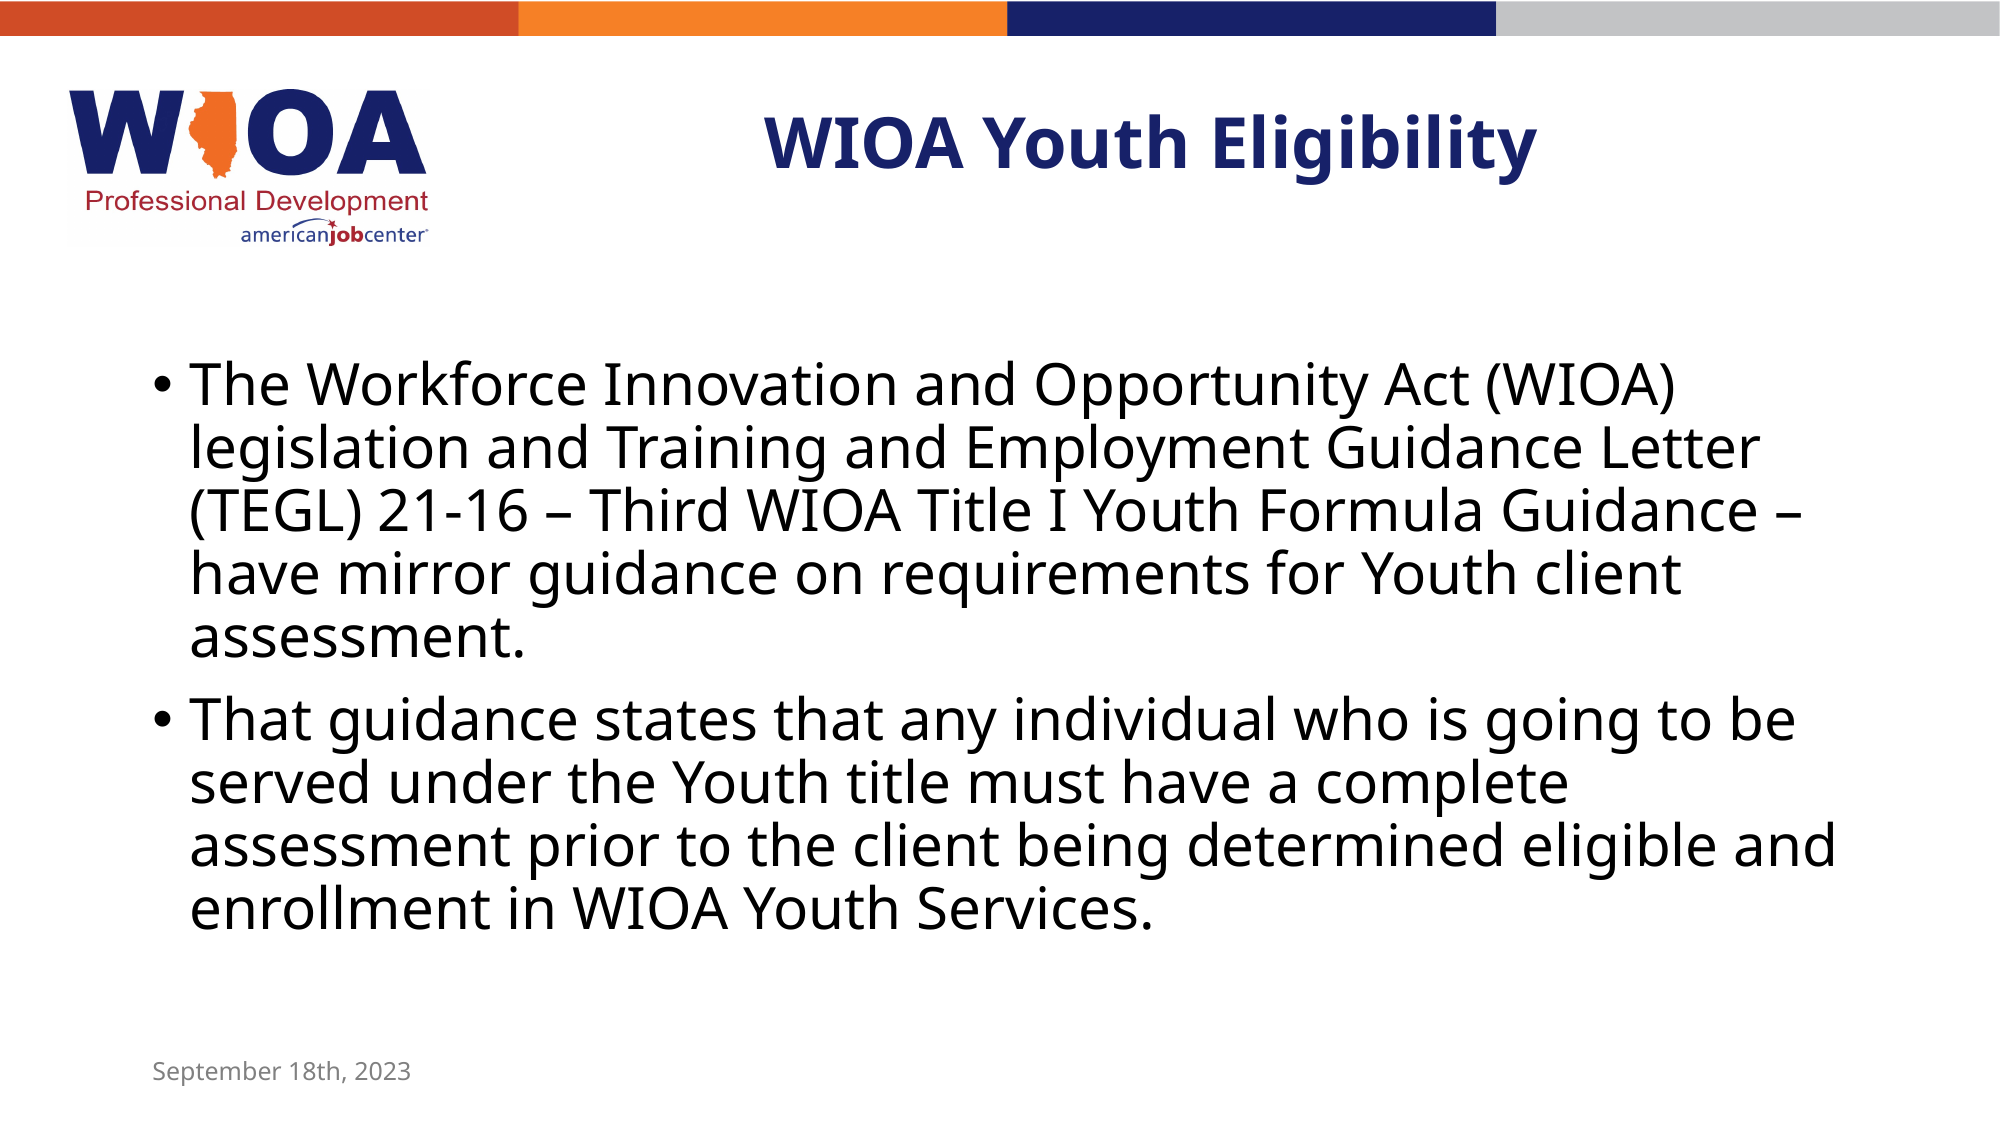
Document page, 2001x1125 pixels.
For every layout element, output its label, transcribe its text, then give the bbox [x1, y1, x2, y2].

footer September 18th, 2023 [137, 1042, 1338, 1103]
list The Workforce Innovation and Opportunity Act (WIOA) legislation and Training and Employment Guidance Letter (TEGL) 21-16 – Third WIOA Title I Youth Formula Guidance – have mirror guidance on requirements for Youth client assessment. That guidance states that any individual who is going to be served under the Youth title must have a complete assessment prior to the client being determined eligible and enrollment in WIOA Youth Services. [137, 347, 1863, 1014]
title WIOA Youth Eligibility [526, 100, 1777, 193]
picture [0, 0, 2000, 1125]
